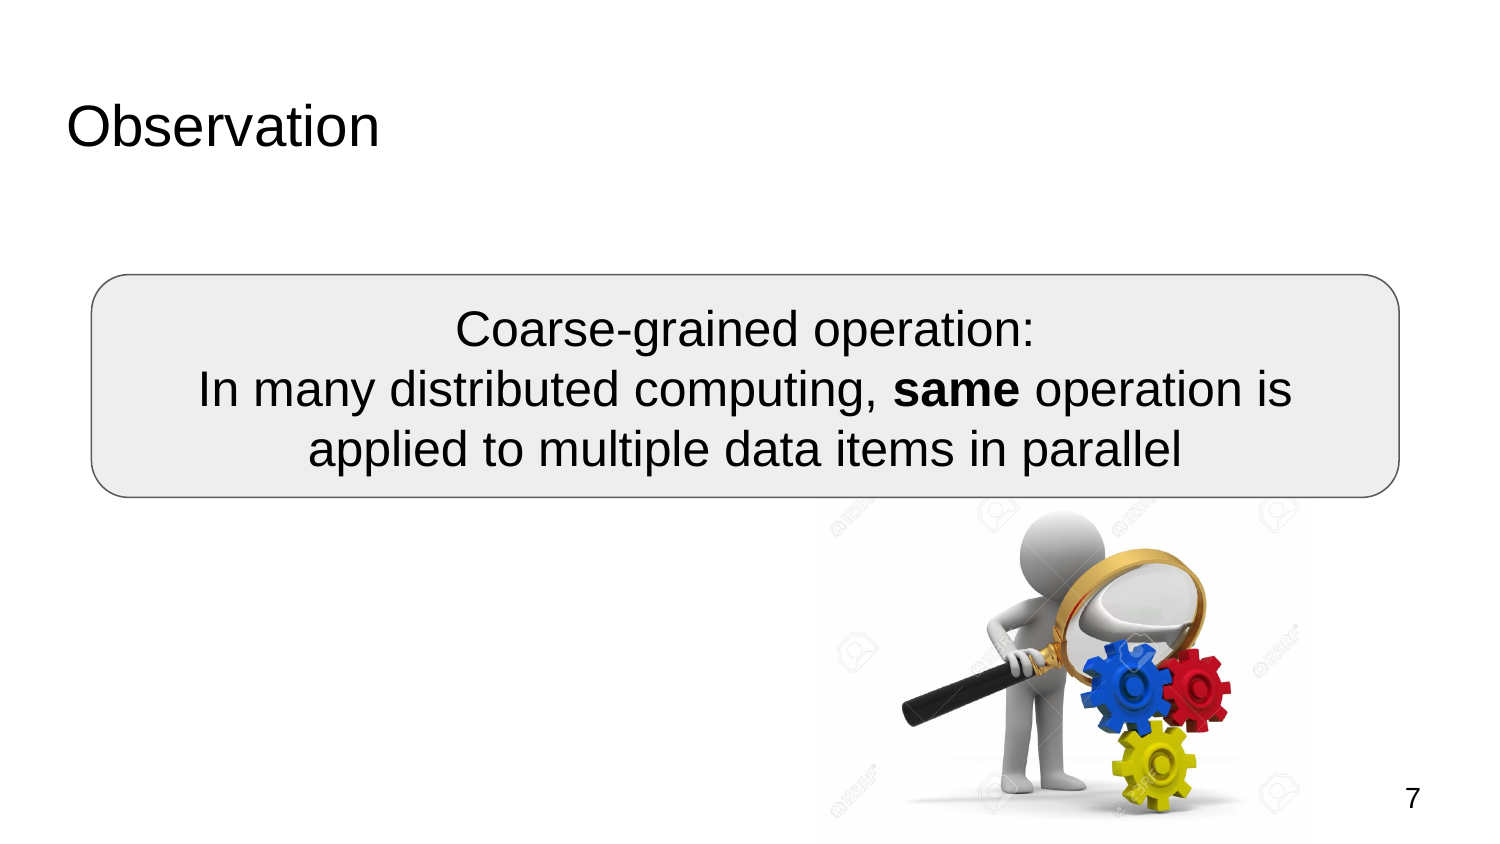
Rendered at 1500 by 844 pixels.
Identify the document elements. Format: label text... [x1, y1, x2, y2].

title Observation [51, 72, 1449, 167]
text_box Coarse-grained operation: In many distributed computing, same operation is applied to multiple data items in parallel [91, 274, 1400, 498]
slide_number 7 [1389, 764, 1480, 830]
picture [815, 471, 1314, 844]
